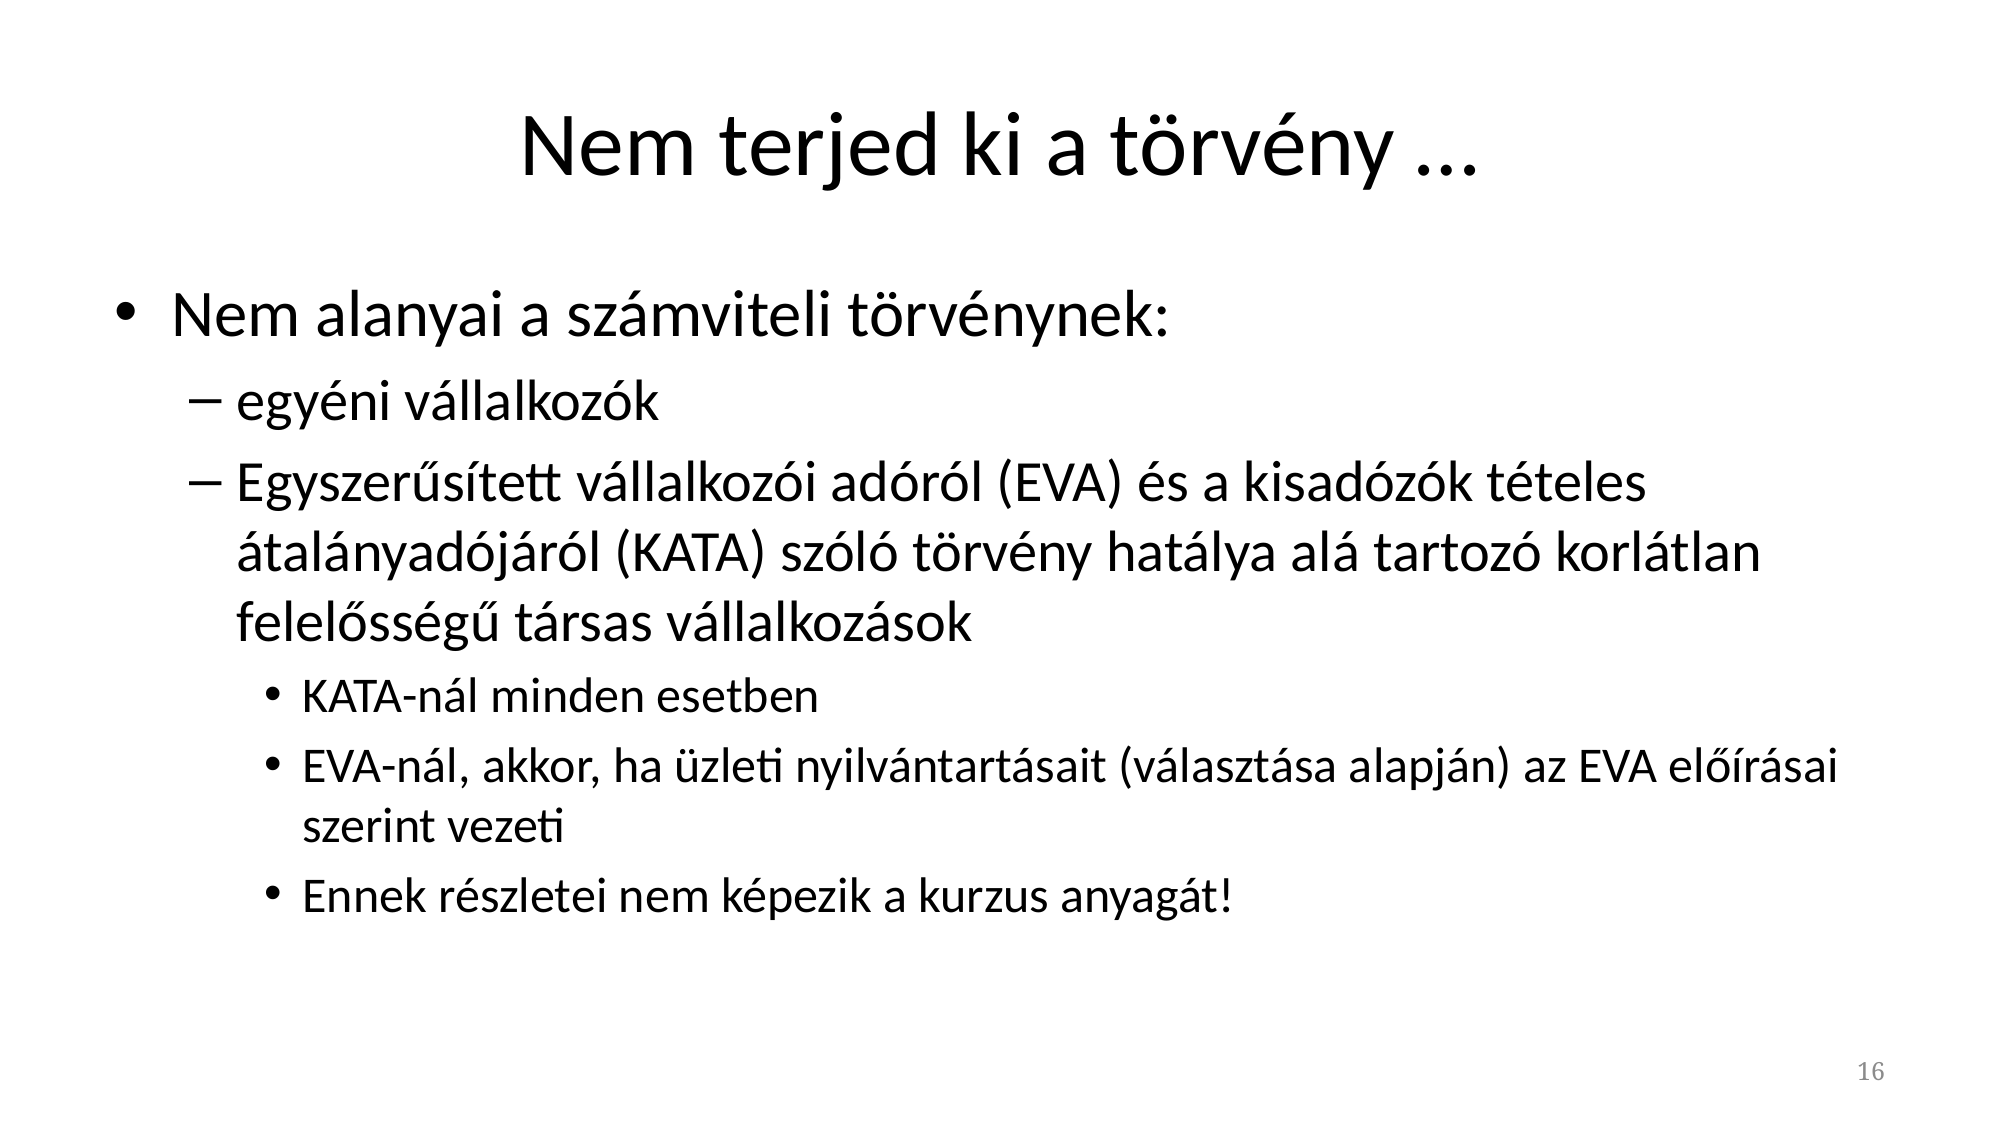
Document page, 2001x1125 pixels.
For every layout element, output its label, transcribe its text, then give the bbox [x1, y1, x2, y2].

title Nem terjed ki a törvény … [99, 45, 1900, 233]
slide_number 16 [1433, 1042, 1900, 1103]
list Nem alanyai a számviteli törvénynek: egyéni vállalkozók Egyszerűsített vállalkozói adóról (EVA) és a kisadózók tételes átalányadójáról (KATA) szóló törvény hatálya alá tartozó korlátlan felelősségű társas vállalkozások KATA-nál minden esetben EVA-nál, akkor, ha üzleti nyilvántartásait (választása alapján) az EVA előírásai szerint vezeti Ennek részletei nem képezik a kurzus anyagát! [99, 262, 1900, 1005]
